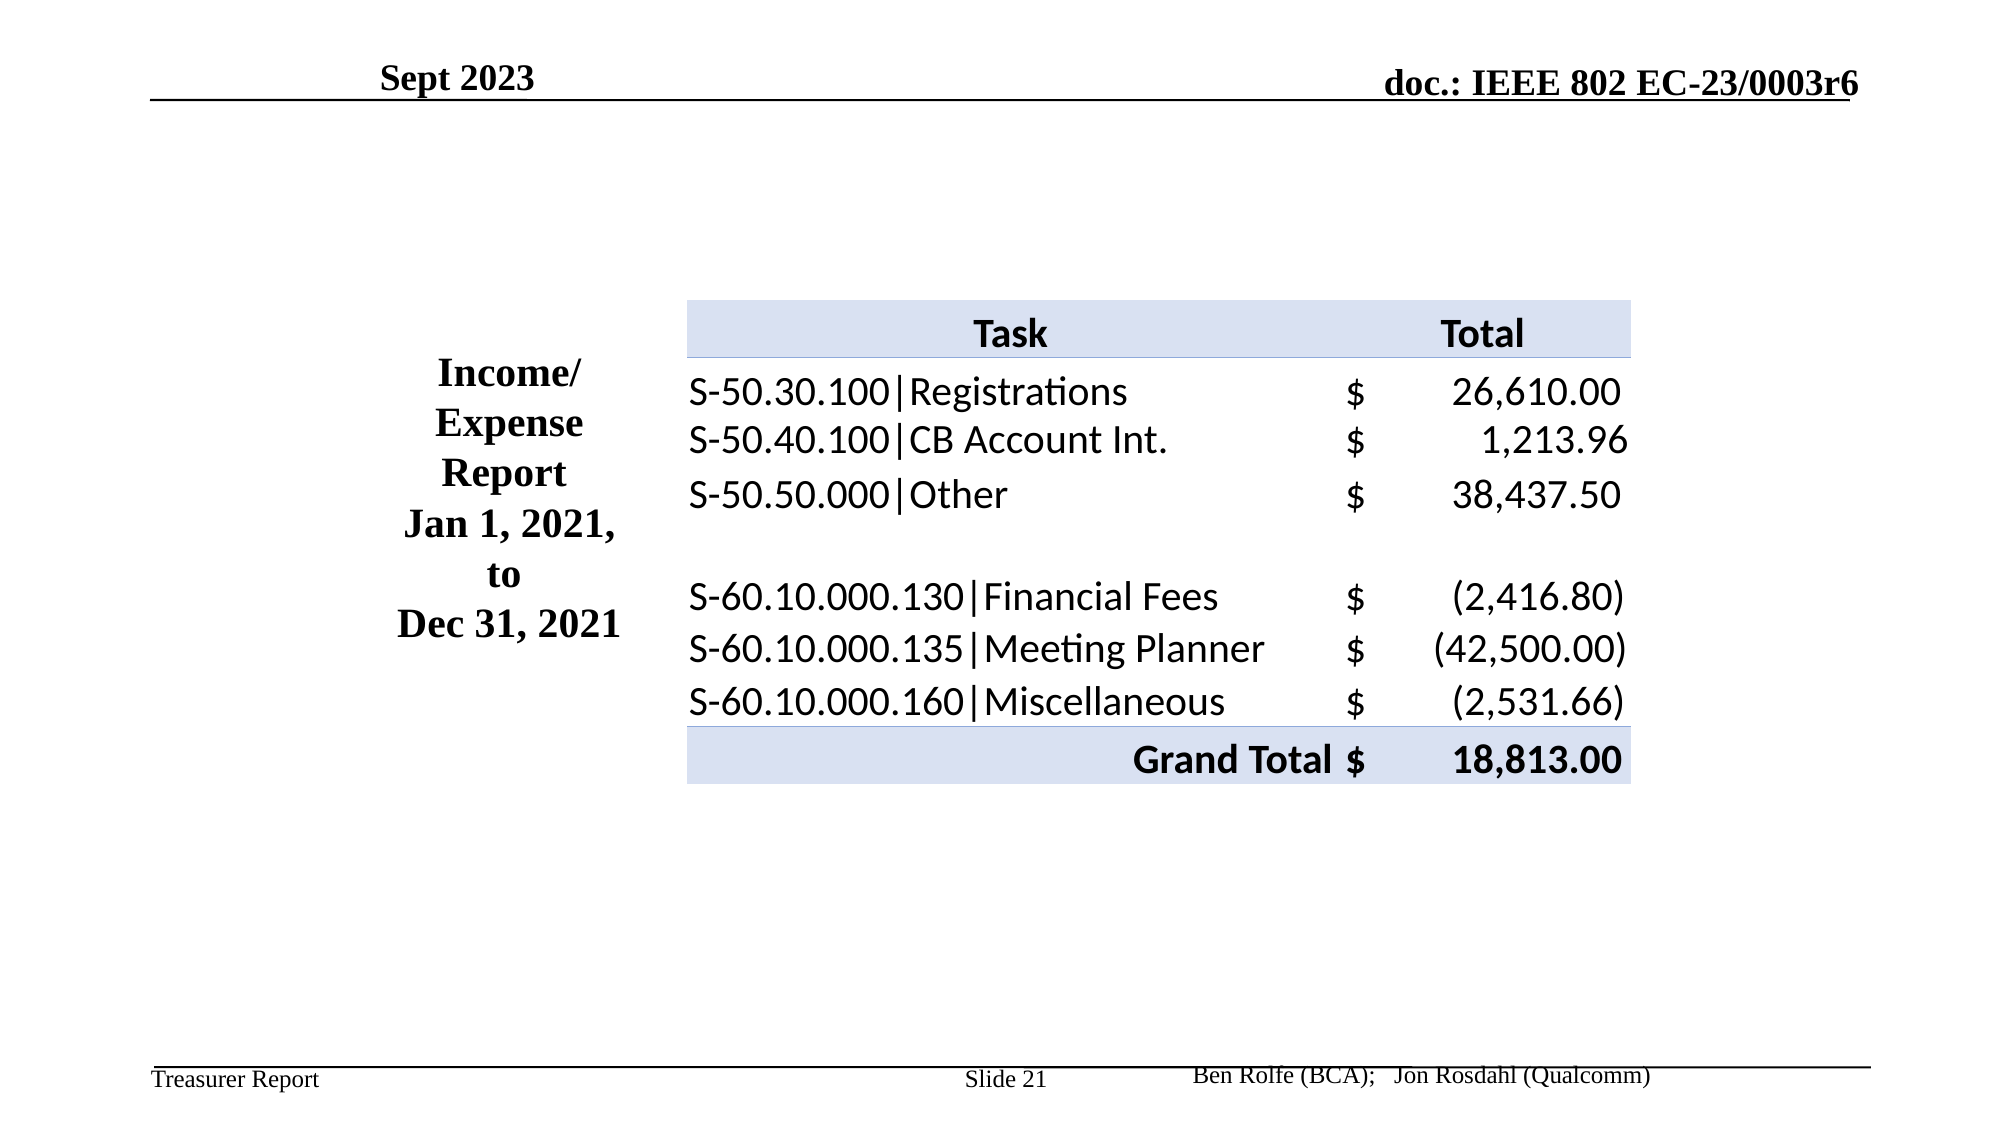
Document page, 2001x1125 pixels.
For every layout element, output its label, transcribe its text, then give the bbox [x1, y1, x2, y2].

table_cell Grand Total [687, 727, 1334, 784]
table_cell $ (42,500.00) [1334, 621, 1631, 673]
title Income/ Expense Report Jan 1, 2021, to Dec 31, 2021 [368, 127, 651, 863]
table_cell $ (2,416.80) [1334, 519, 1631, 621]
slide_number Slide 21 [962, 1061, 1050, 1123]
table_cell S-50.50.000|Other [687, 464, 1334, 519]
table_cell S-60.10.000.135|Meeting Planner [687, 621, 1334, 673]
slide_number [379, 53, 688, 99]
table_cell $ (2,531.66) [1334, 673, 1631, 726]
table_header Task [687, 300, 1334, 357]
footer Ben Rolfe (BCA); Jon Rosdahl (Qualcomm) [1175, 1061, 1652, 1093]
table_cell S-60.10.000.130|Financial Fees [687, 519, 1334, 621]
table_header Total [1334, 300, 1631, 357]
table_cell $ 38,437.50 [1334, 464, 1631, 519]
table_cell S-50.30.100|Registrations [687, 358, 1334, 416]
table_cell $ 18,813.00 [1334, 727, 1631, 784]
table_cell S-60.10.000.160|Miscellaneous [687, 673, 1334, 726]
table_cell S-50.40.100|CB Account Int. [687, 416, 1334, 464]
table_cell $ 26,610.00 [1334, 358, 1631, 416]
table_cell $ 1,213.96 [1334, 416, 1631, 464]
